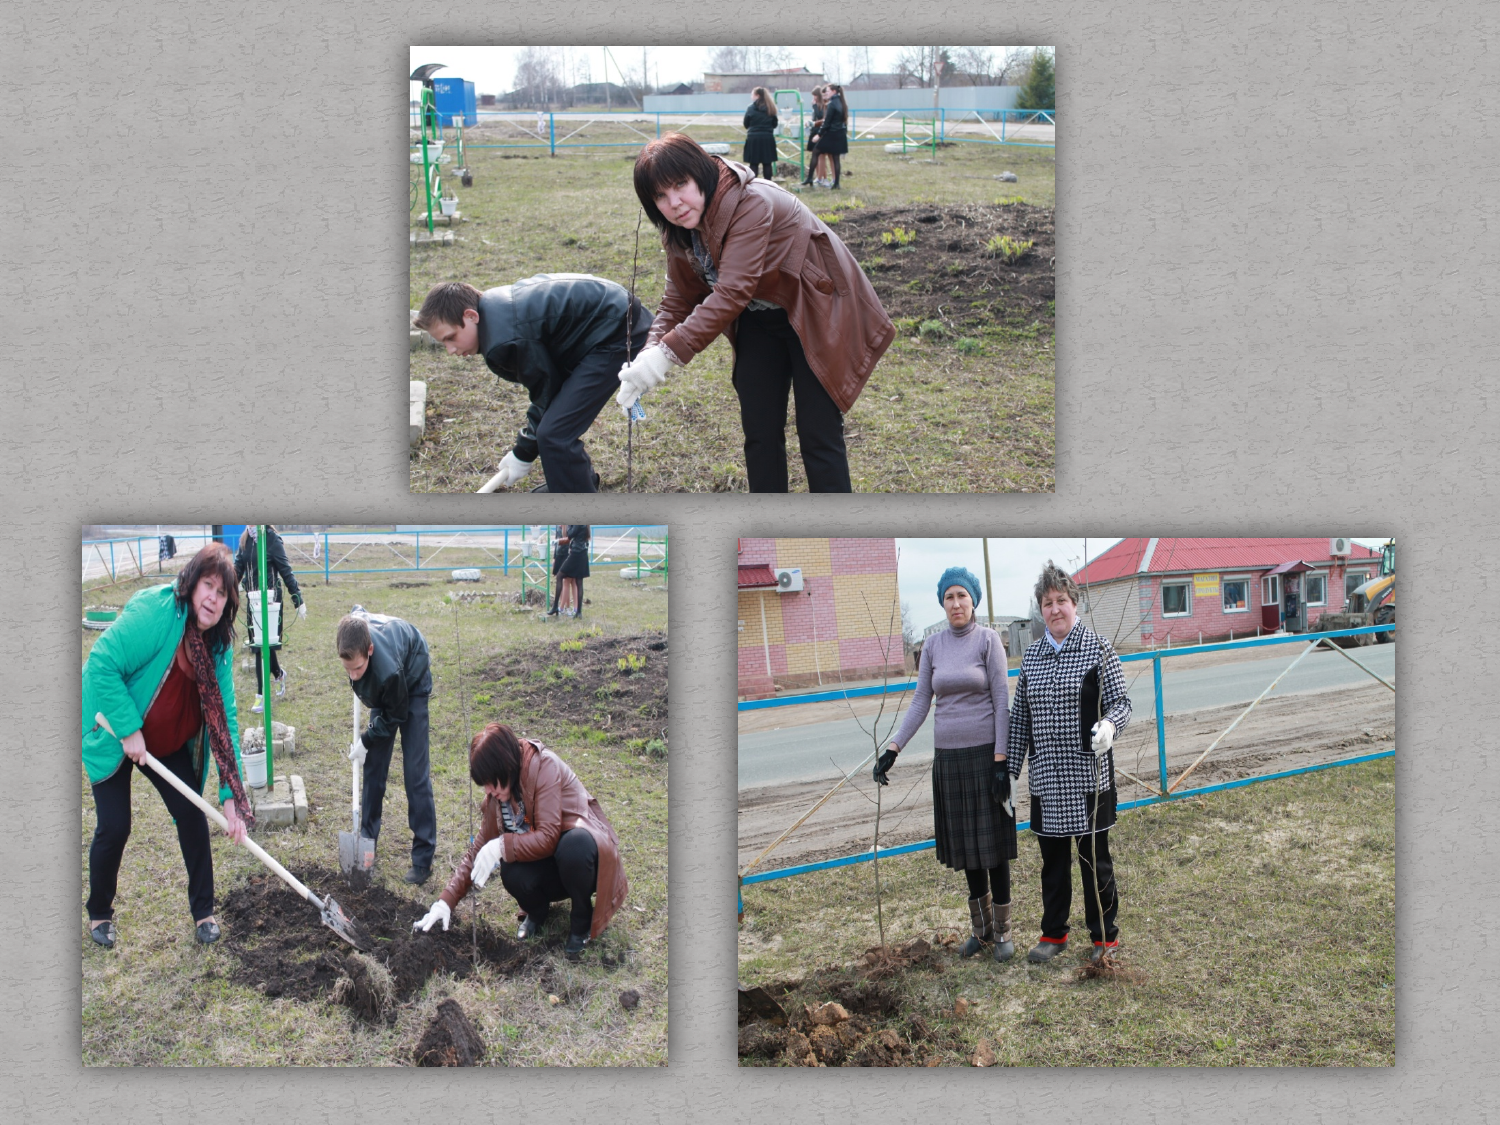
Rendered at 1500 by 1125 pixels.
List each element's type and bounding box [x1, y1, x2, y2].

picture [409, 46, 1055, 493]
picture [737, 538, 1395, 1067]
picture [81, 525, 669, 1067]
